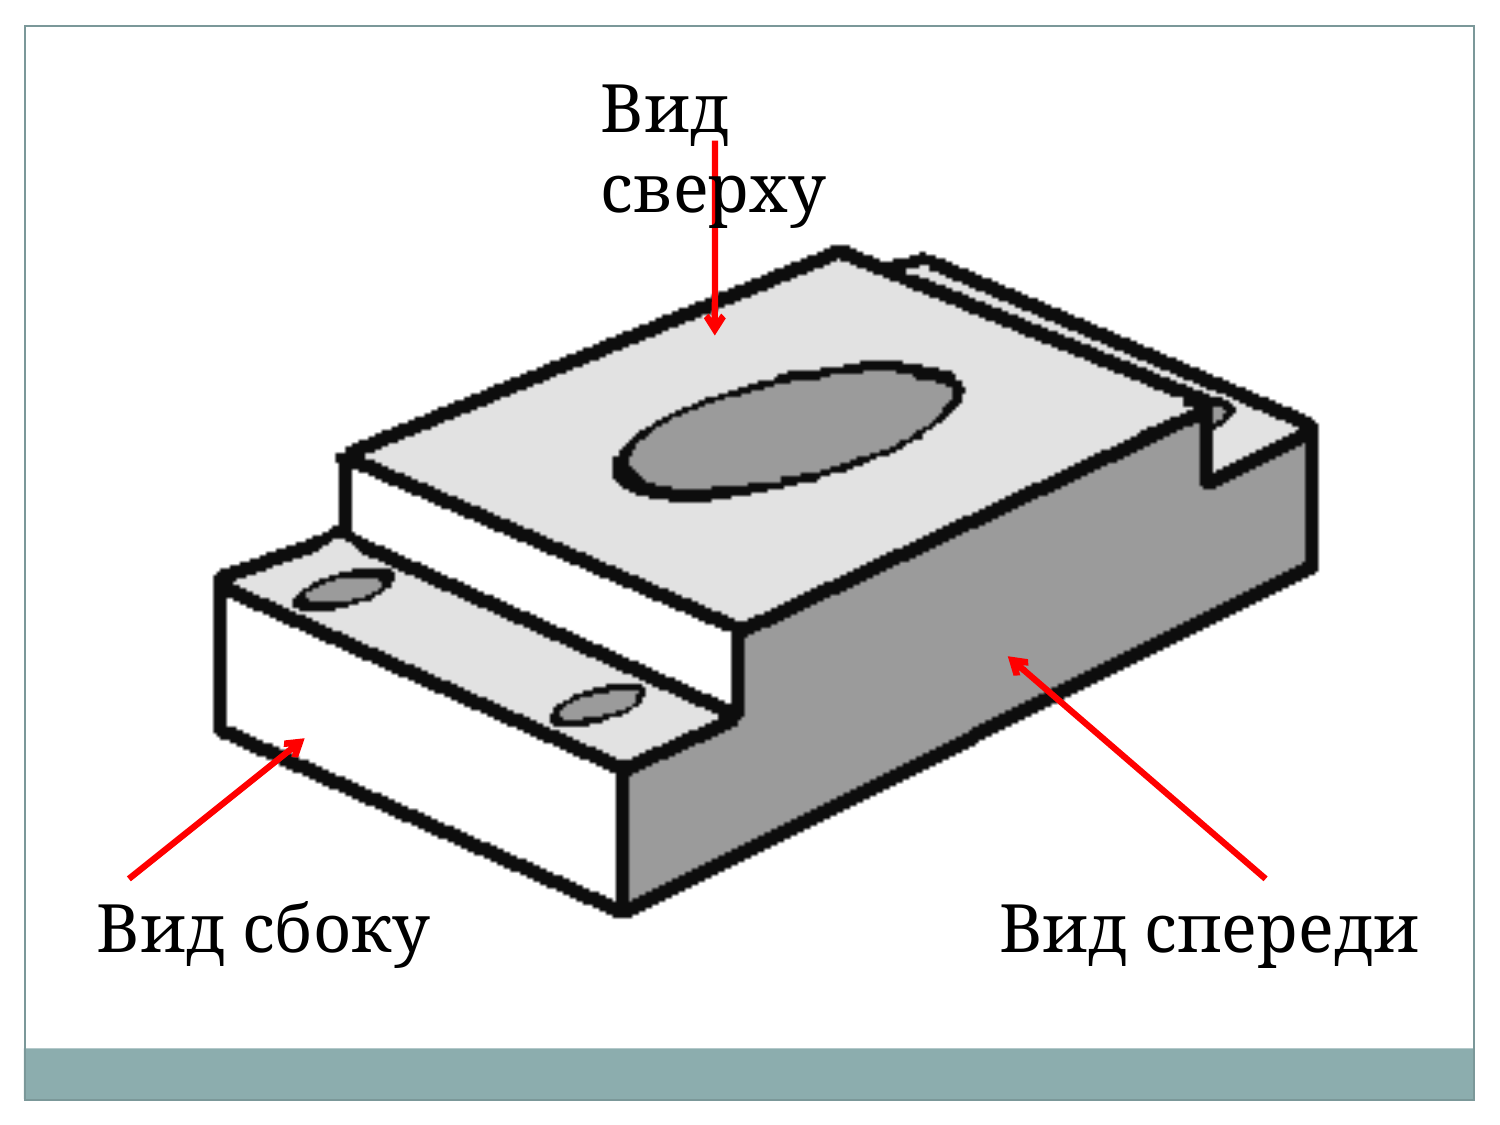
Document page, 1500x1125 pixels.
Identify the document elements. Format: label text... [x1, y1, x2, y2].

text_box Вид сбоку [81, 878, 457, 974]
text_box Вид сверху [585, 58, 961, 184]
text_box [128, 738, 305, 880]
picture [175, 187, 1346, 939]
text_box Вид спереди [984, 878, 1454, 974]
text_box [1007, 655, 1266, 880]
